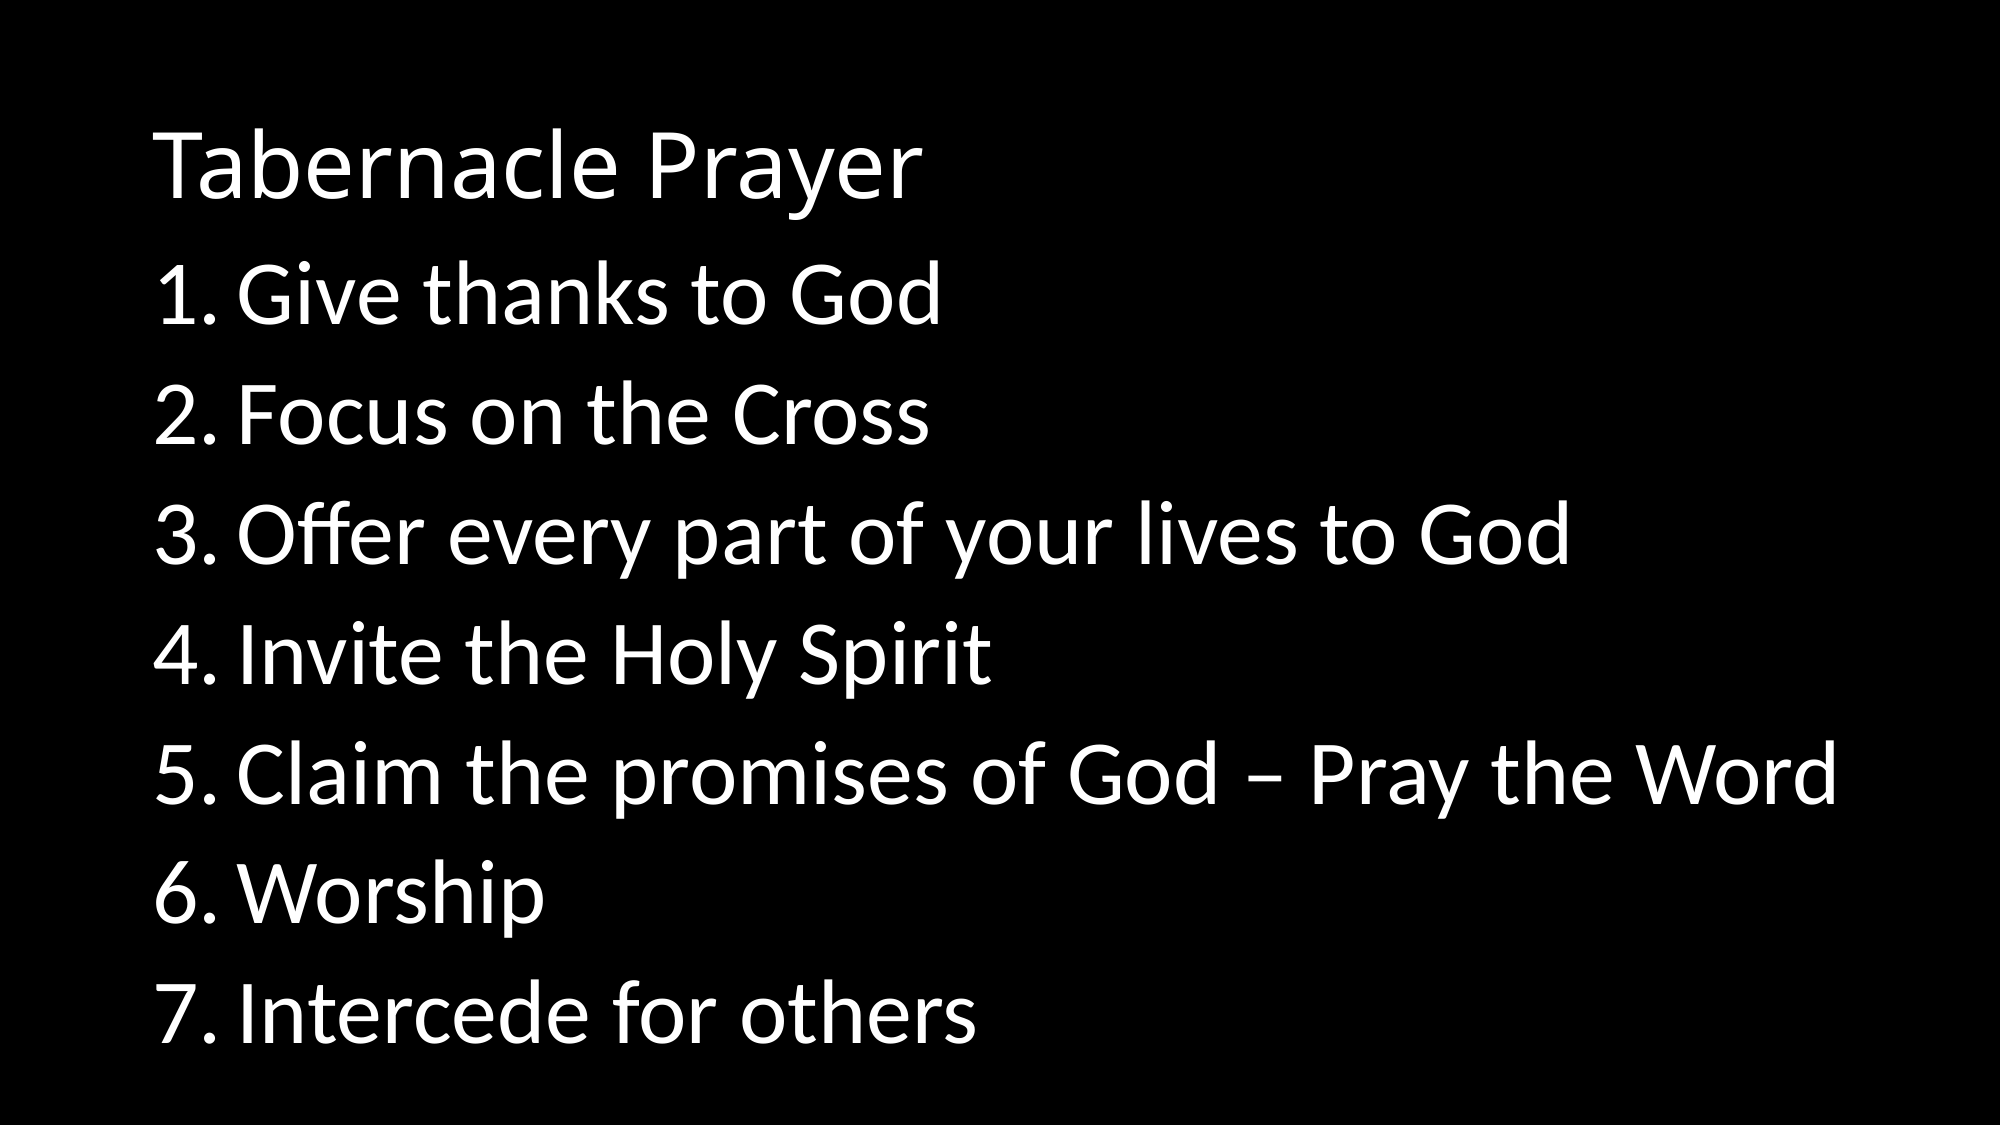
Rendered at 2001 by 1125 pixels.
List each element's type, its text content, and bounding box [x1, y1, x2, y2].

title Tabernacle Prayer [137, 59, 1863, 237]
list Give thanks to God Focus on the Cross Offer every part of your lives to God Invite the Holy Spirit Claim the promises of God – Pray the Word Worship Intercede for others [137, 237, 1863, 1107]
